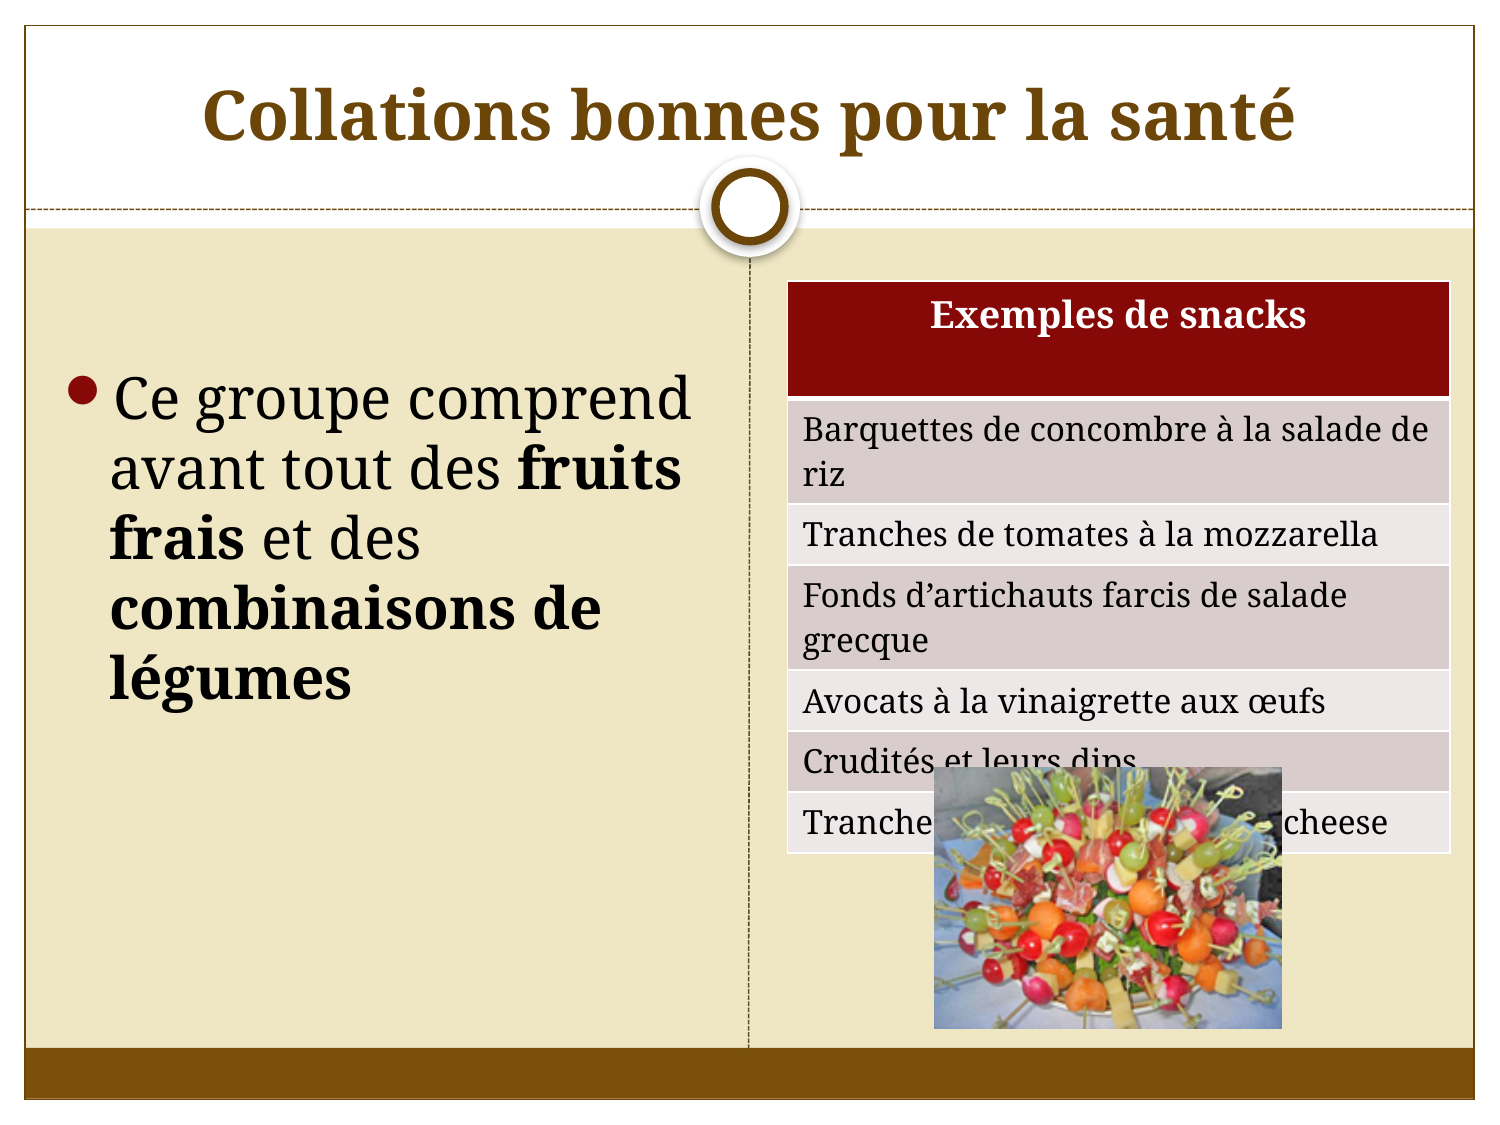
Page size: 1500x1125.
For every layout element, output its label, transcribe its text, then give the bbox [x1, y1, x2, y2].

table_cell Tranches de tomates à la mozzarella [788, 505, 1449, 564]
table_cell Tranches de melon au cottage cheese [788, 793, 926, 852]
title Collations bonnes pour la santé [49, 37, 1450, 162]
table_cell Avocats à la vinaigrette aux œufs [788, 671, 1449, 730]
table_header Exemples de snacks [788, 282, 1449, 396]
table_cell Crudités et leurs dips [788, 732, 1449, 791]
table_cell Tranches de melon au cottage cheese [1289, 793, 1449, 852]
picture [933, 767, 1283, 1030]
table_cell Barquettes de concombre à la salade de riz [788, 401, 1449, 503]
list Ce groupe comprend avant tout des fruits frais et des combinaisons de légumes [49, 354, 712, 755]
table_cell Fonds d’artichauts farcis de salade grecque [788, 566, 1449, 669]
